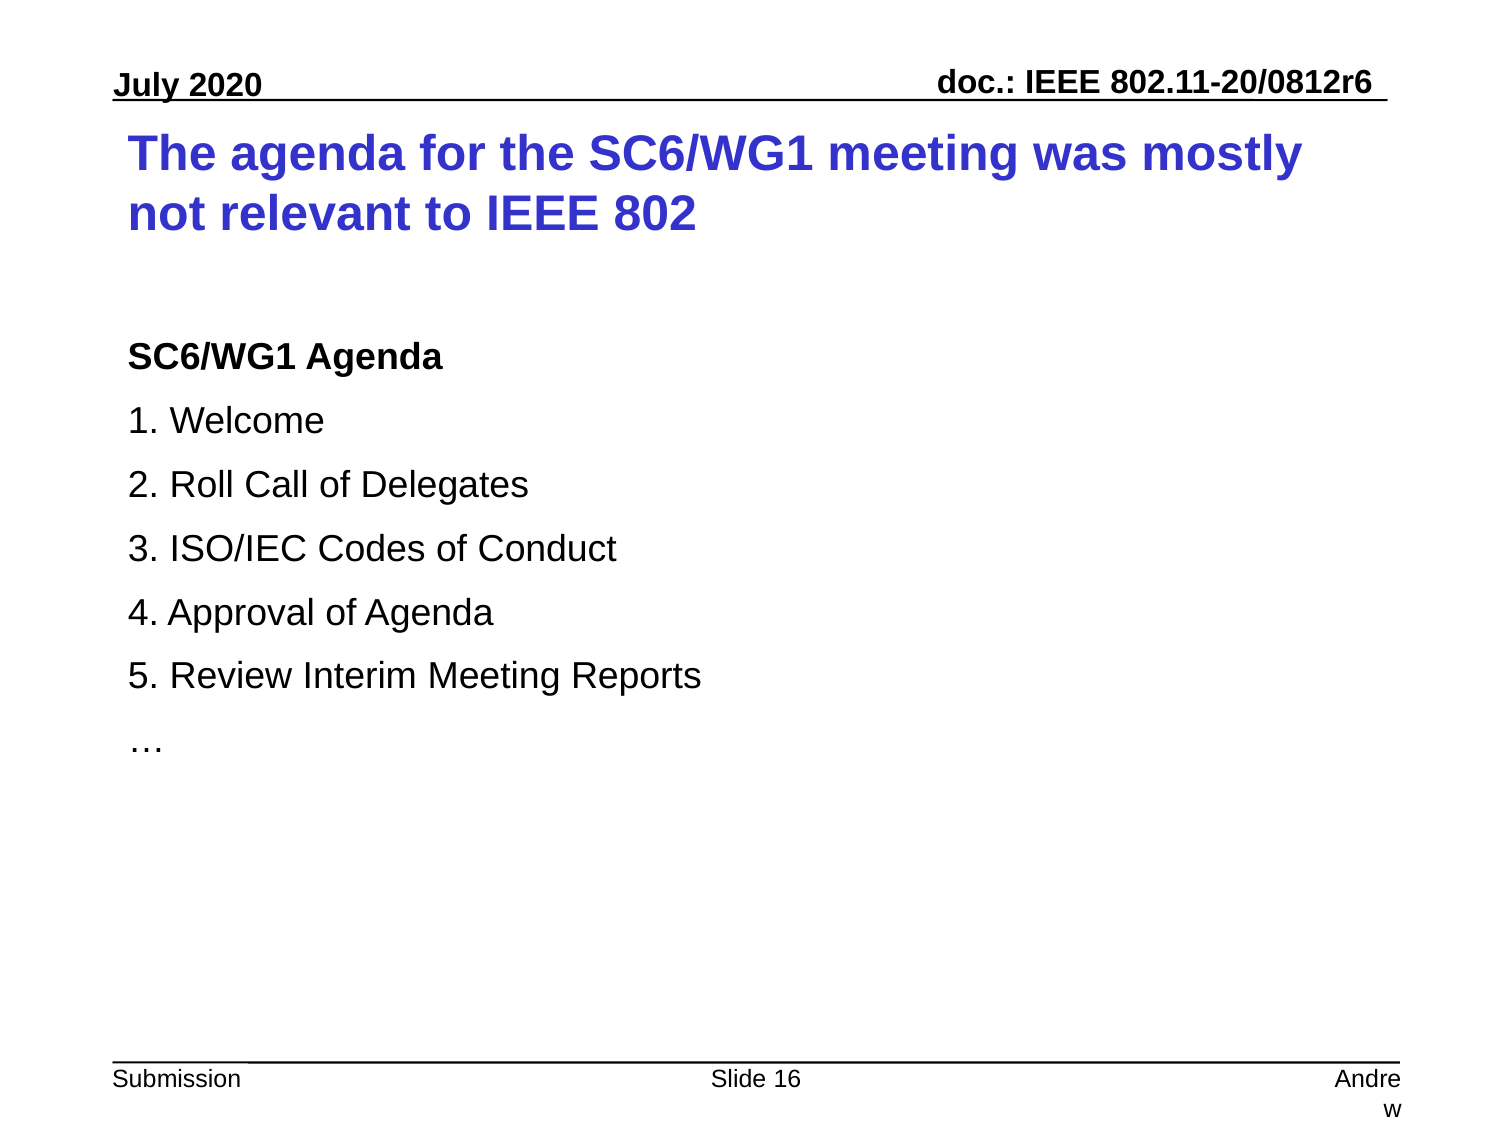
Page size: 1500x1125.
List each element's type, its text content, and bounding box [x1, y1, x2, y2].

slide_number Slide 16 [709, 1061, 803, 1093]
footer Andrew Myles, Cisco [1320, 1061, 1402, 1093]
title The agenda for the SC6/WG1 meeting was mostly not relevant to IEEE 802 [112, 112, 1388, 288]
list SC6/WG1 Agenda 1. Welcome 2. Roll Call of Delegates 3. ISO/IEC Codes of Conduct 4. Approval of Agenda 5. Review Interim Meeting Reports … [112, 324, 1388, 1000]
